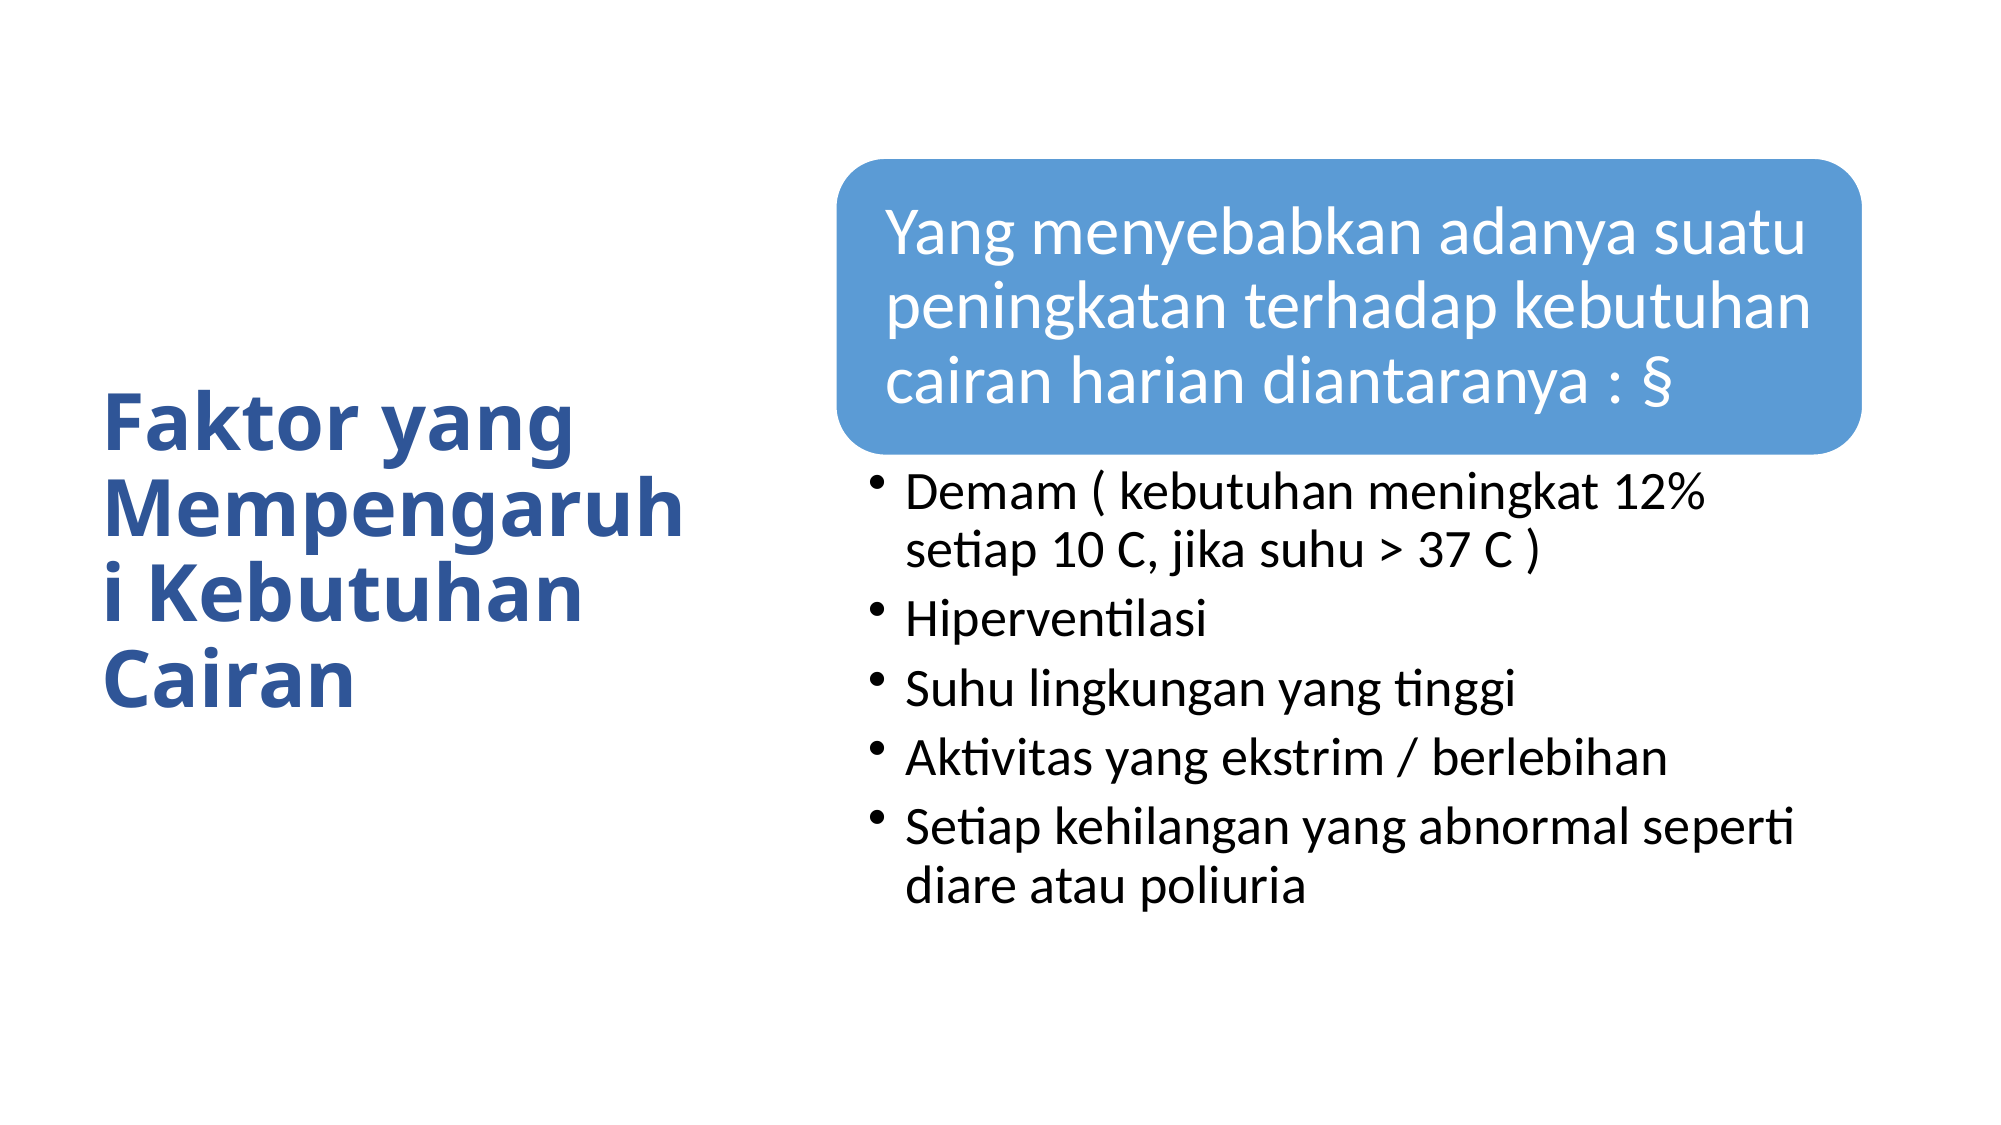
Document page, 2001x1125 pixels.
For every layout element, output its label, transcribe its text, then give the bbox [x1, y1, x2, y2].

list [835, 101, 1863, 1005]
title Faktor yang Mempengaruhi Kebutuhan Cairan [86, 101, 711, 1005]
